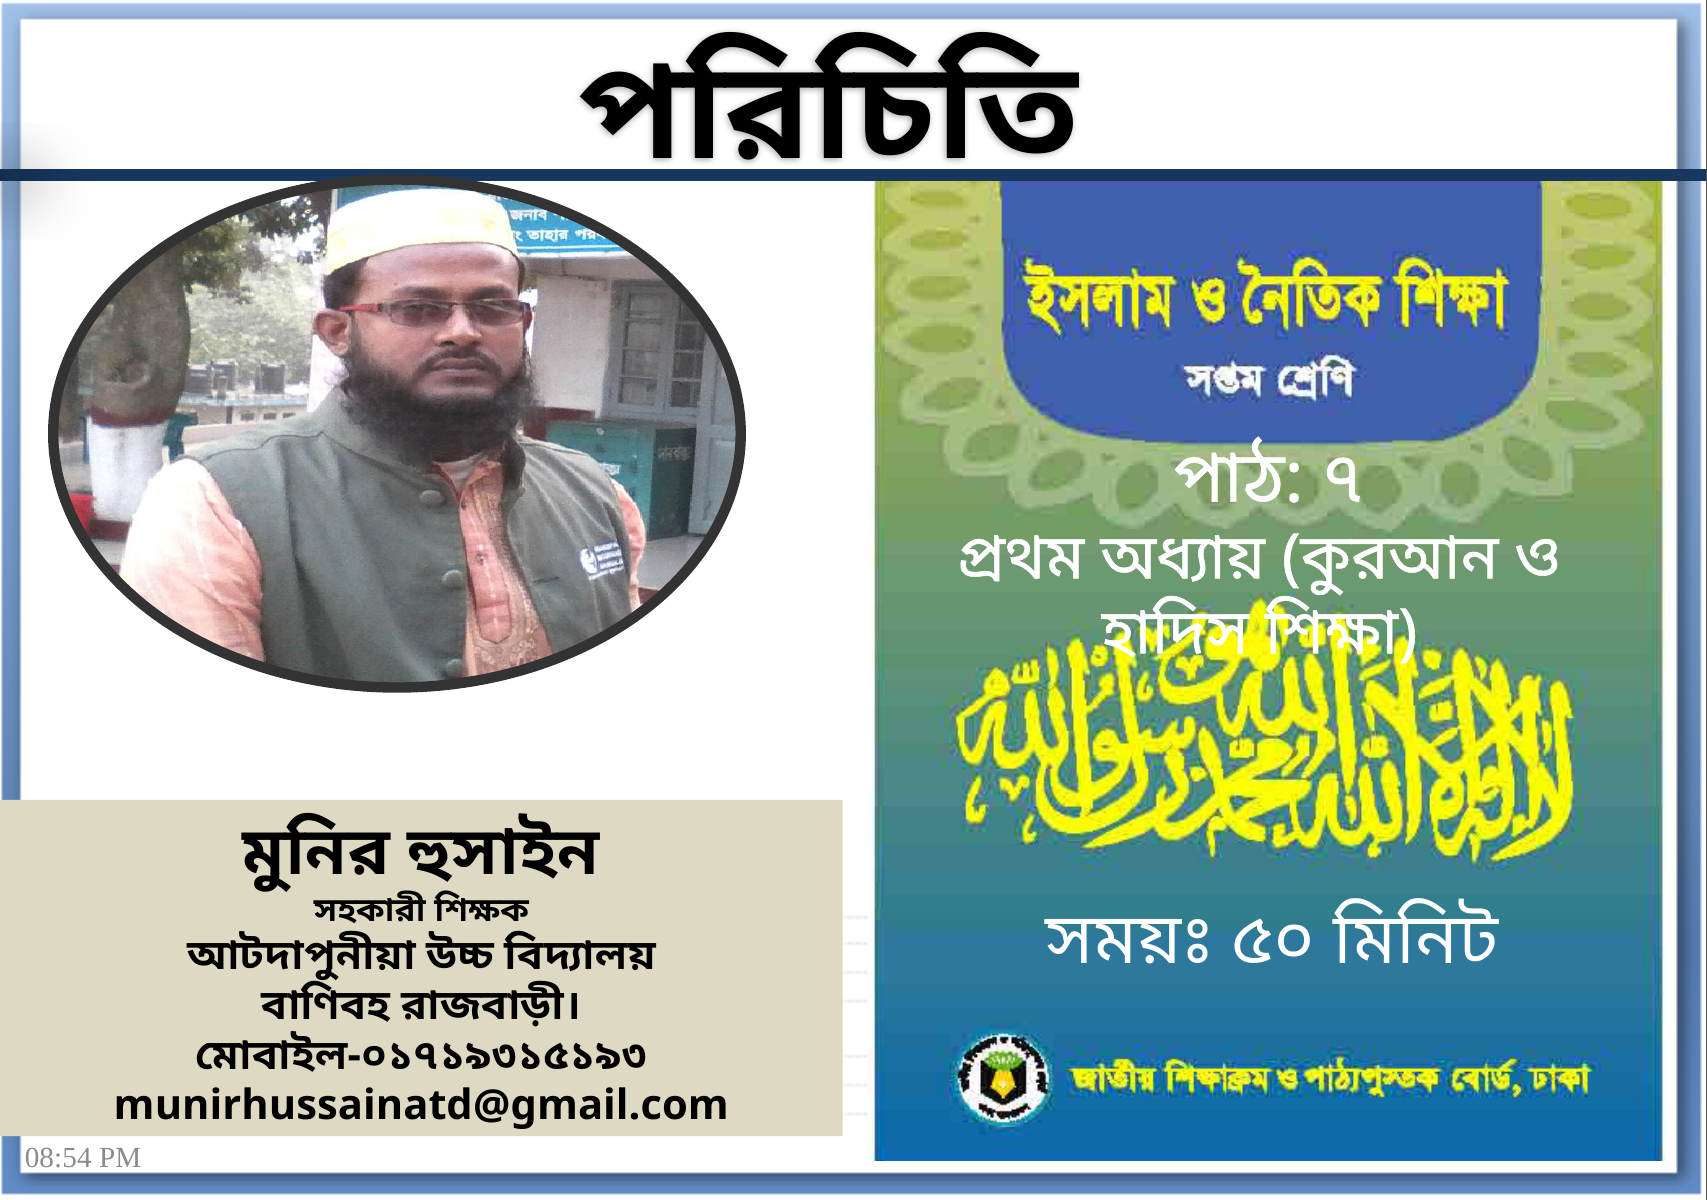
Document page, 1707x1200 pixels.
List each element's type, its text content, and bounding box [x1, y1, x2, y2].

text_box পরিচিতি [540, 12, 1116, 174]
picture [0, 176, 1706, 1200]
text_box মুনির হুসাইন সহকারী শিক্ষক আটদাপুনীয়া উচ্চ বিদ্যালয় বাণিবহ রাজবাড়ী। মোবাইল-০১৭১৯৩১৫১৯৩ munirhussainatd@gmail.com [0, 799, 843, 1137]
text_box পরিচিতি [745, 187, 862, 194]
picture [0, 0, 1706, 169]
